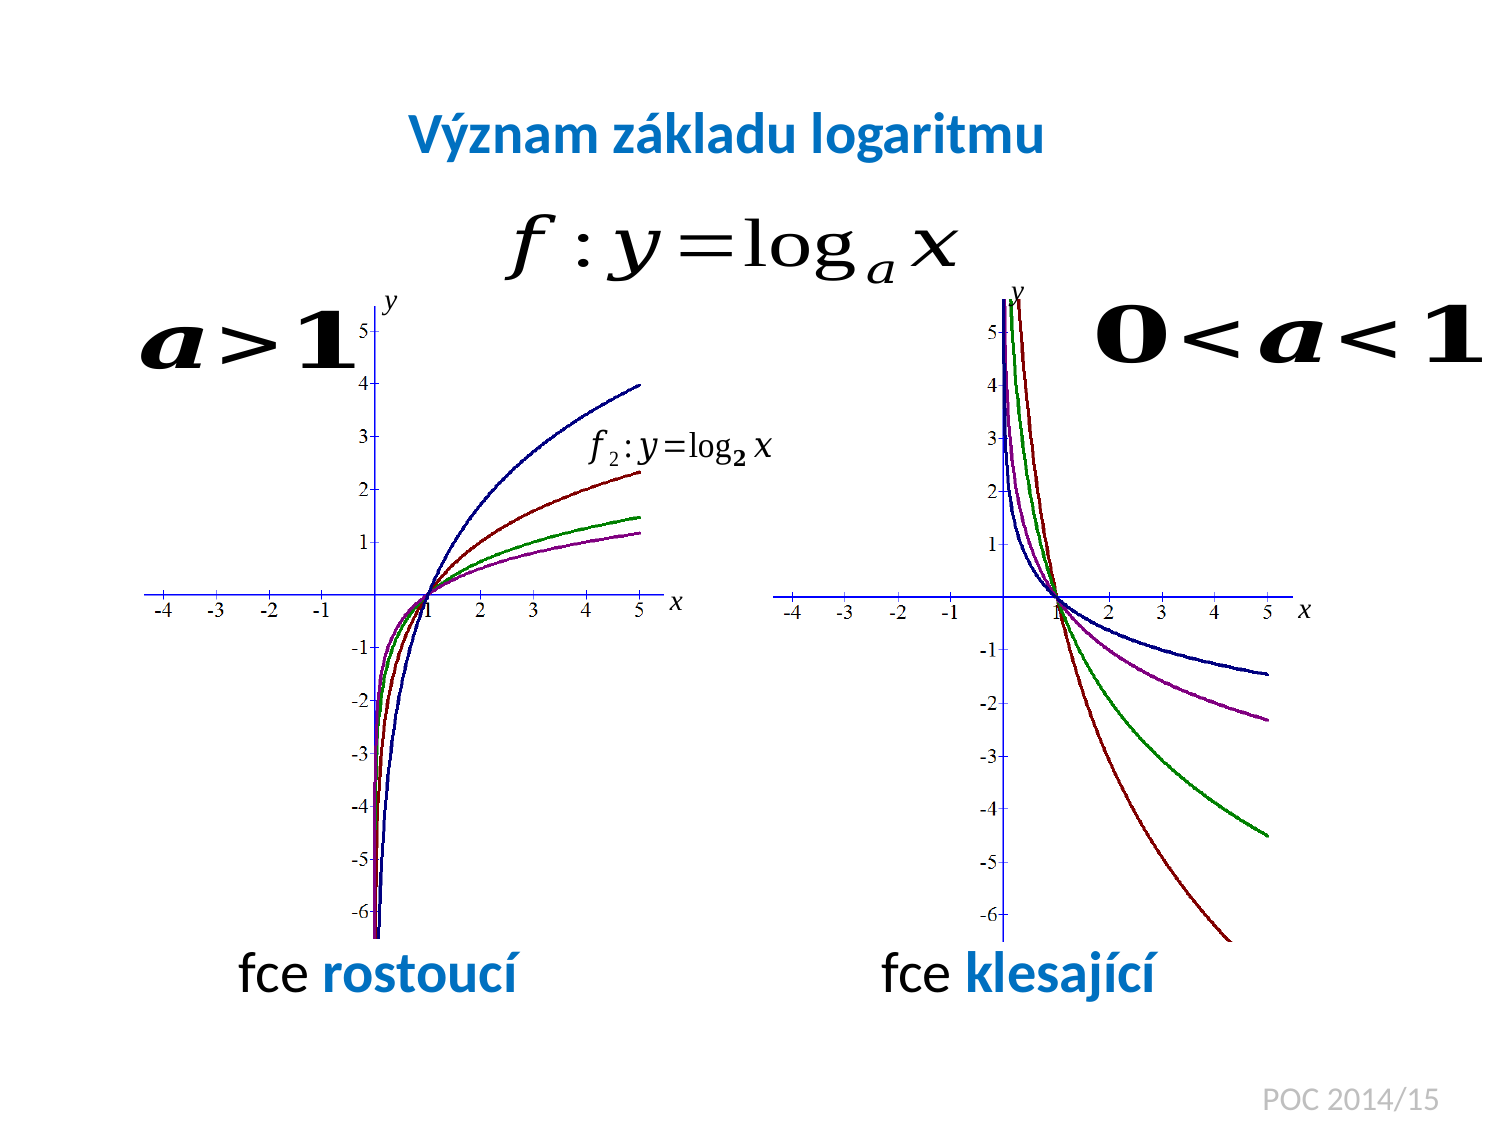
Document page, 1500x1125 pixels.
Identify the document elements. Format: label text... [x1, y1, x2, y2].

text_box x [1298, 581, 1331, 632]
text_box POC 2014/15 [1247, 1069, 1500, 1125]
text_box y [369, 273, 417, 304]
picture [144, 305, 664, 940]
text_box fce klesající [866, 951, 1227, 1012]
picture [772, 299, 1293, 942]
text_box x [669, 574, 703, 624]
text_box y [996, 263, 1044, 298]
text_box fce rostoucí [224, 949, 584, 1012]
